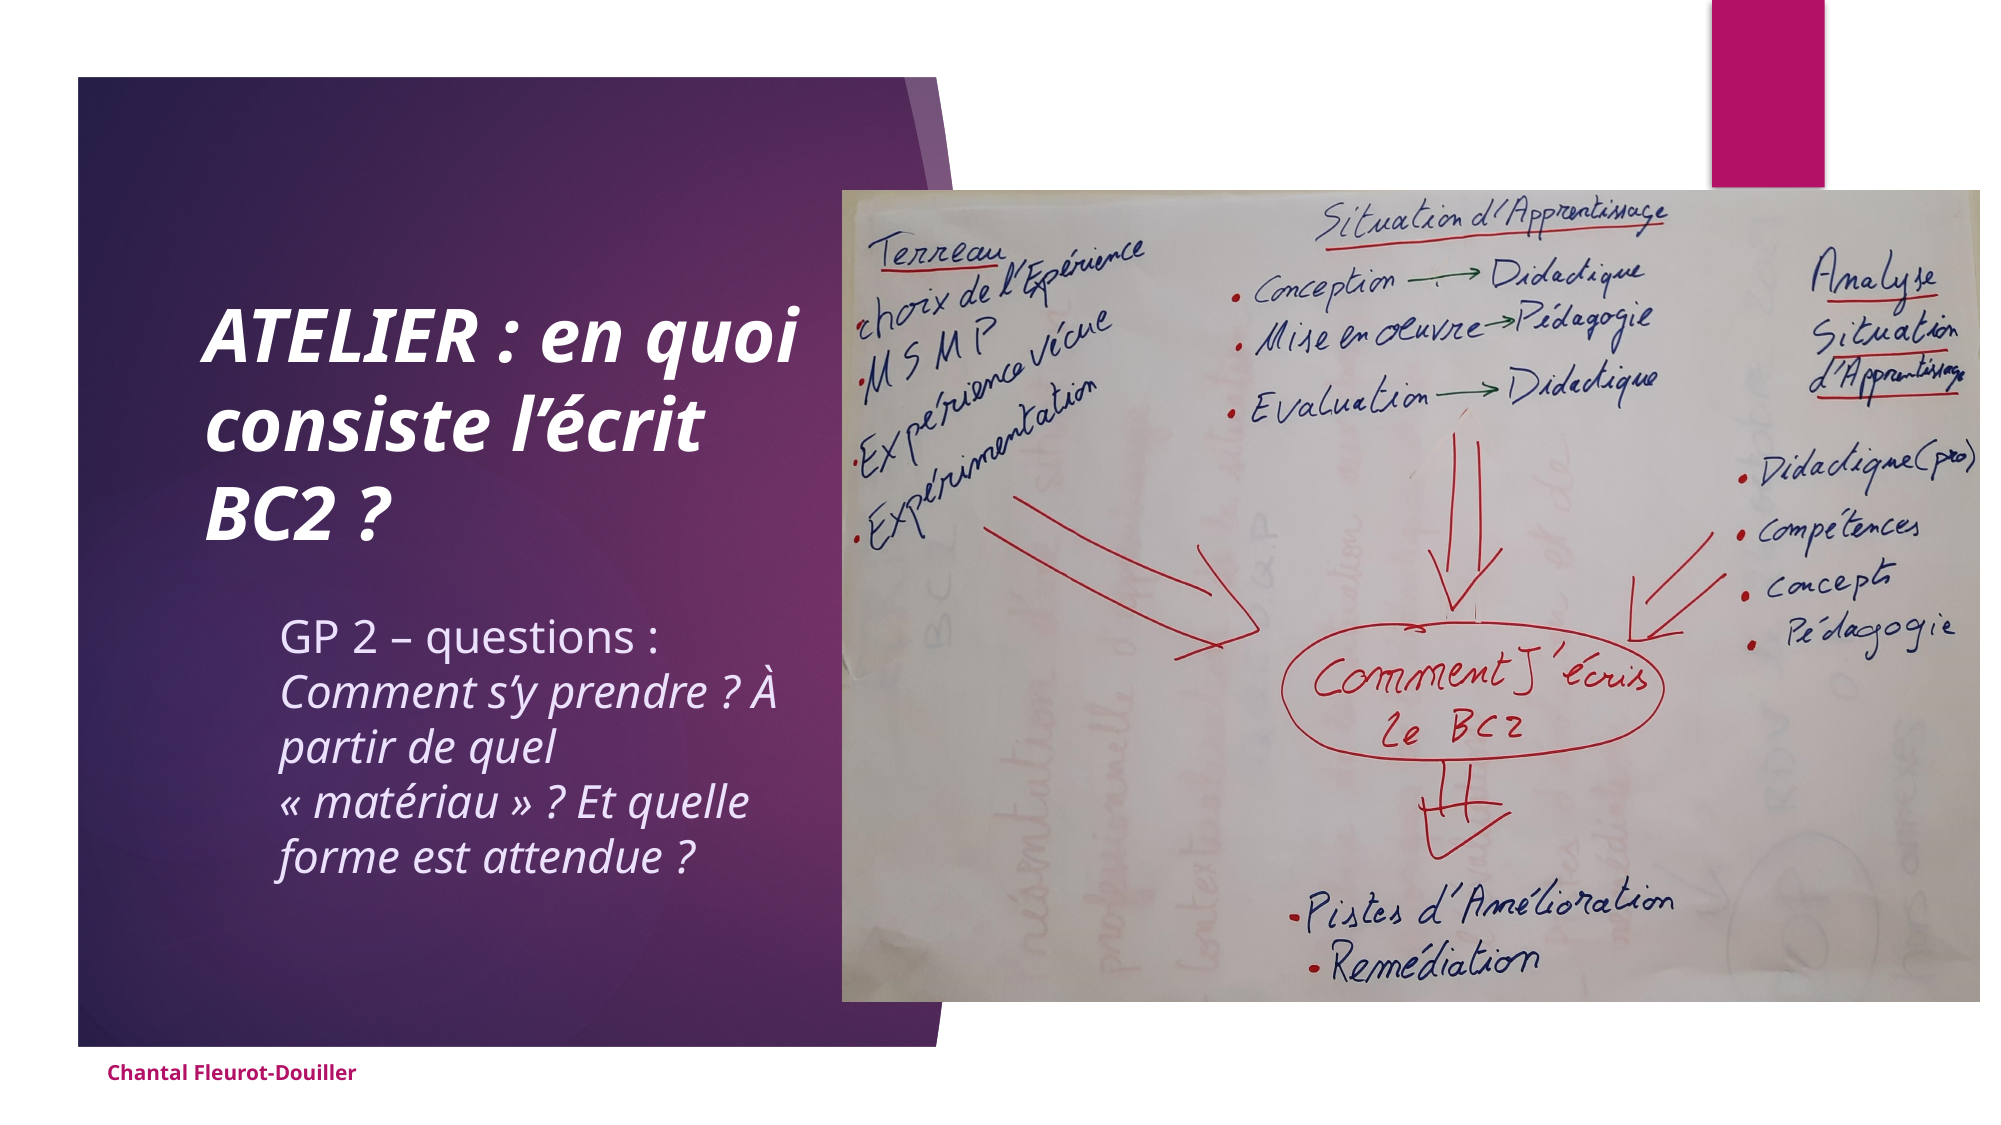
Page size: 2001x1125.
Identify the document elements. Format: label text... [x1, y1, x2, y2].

picture [842, 189, 1980, 1002]
list GP 2 – questions : Comment s’y prendre ? À partir de quel « matériau » ? Et quelle forme est attendue ? [189, 600, 823, 928]
title ATELIER : en quoi consiste l’écrit BC2 ? [189, 277, 824, 563]
footer Chantal Fleurot-Douiller [92, 1048, 726, 1099]
